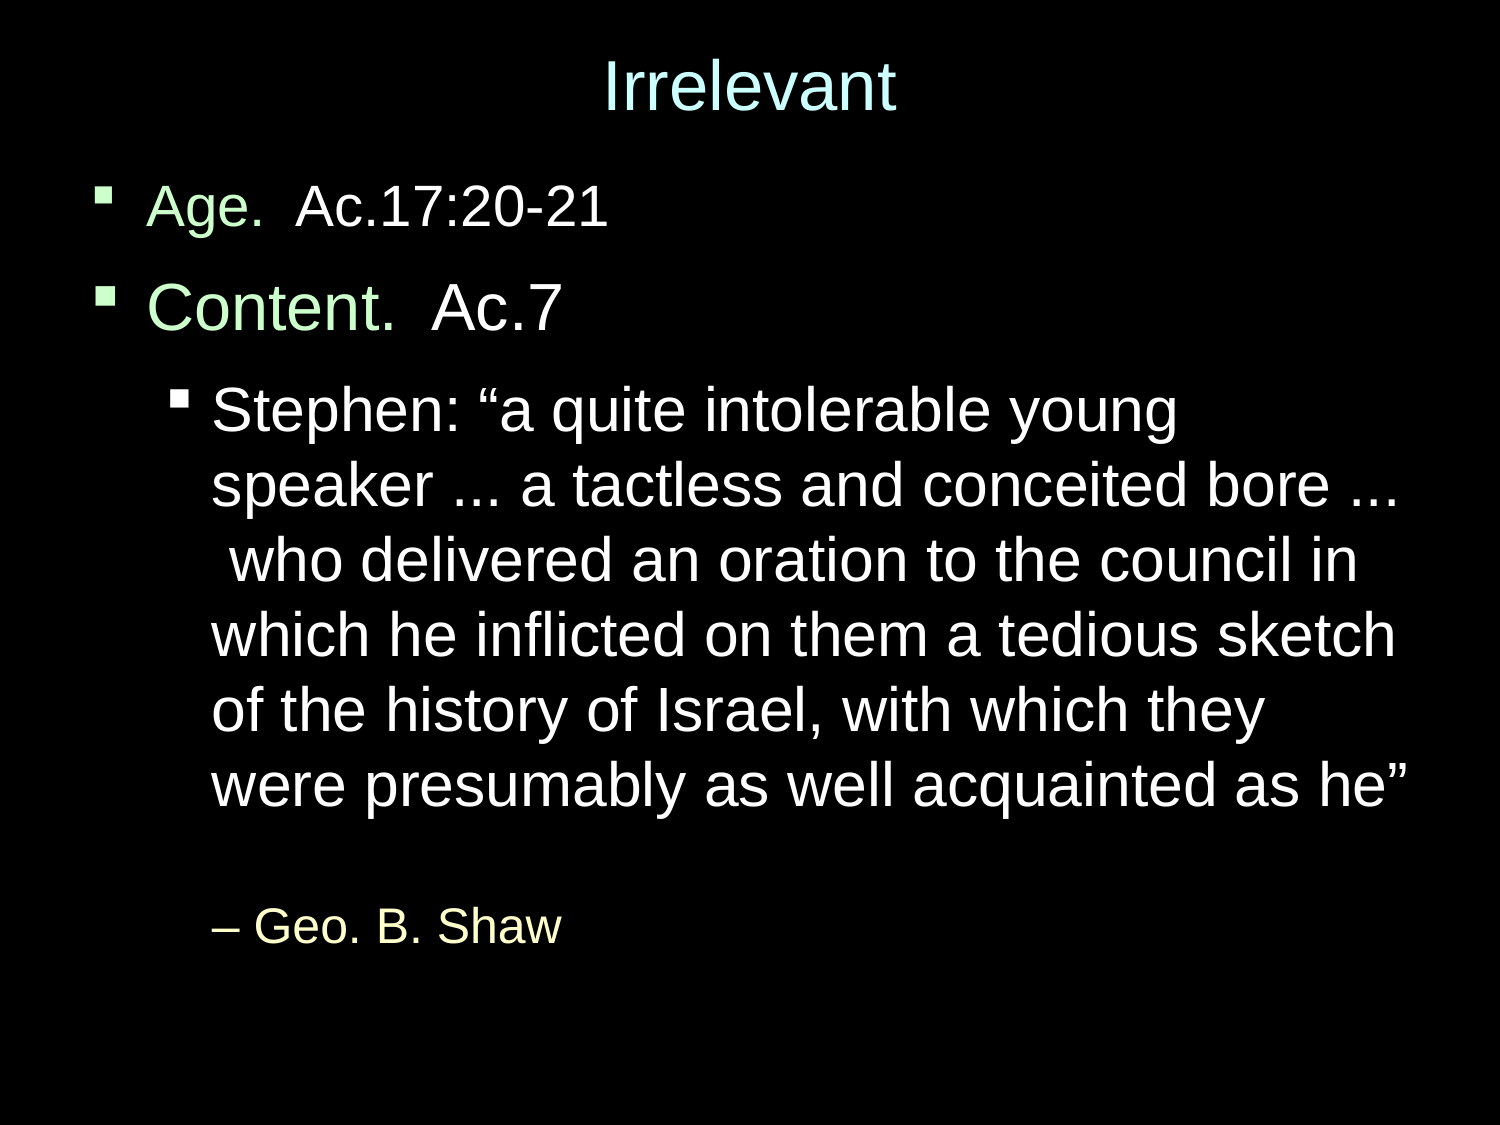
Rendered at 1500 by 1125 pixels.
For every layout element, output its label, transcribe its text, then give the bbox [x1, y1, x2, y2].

list Age. Ac.17:20-21 Content. Ac.7 Stephen: “a quite intolerable young speaker ... a tactless and conceited bore ... who delivered an oration to the council in which he inflicted on them a tedious sketch of the history of Israel, with which they were presumably as well acquainted as he” – Geo. B. Shaw [75, 160, 1425, 1044]
title Irrelevant [75, 9, 1425, 155]
